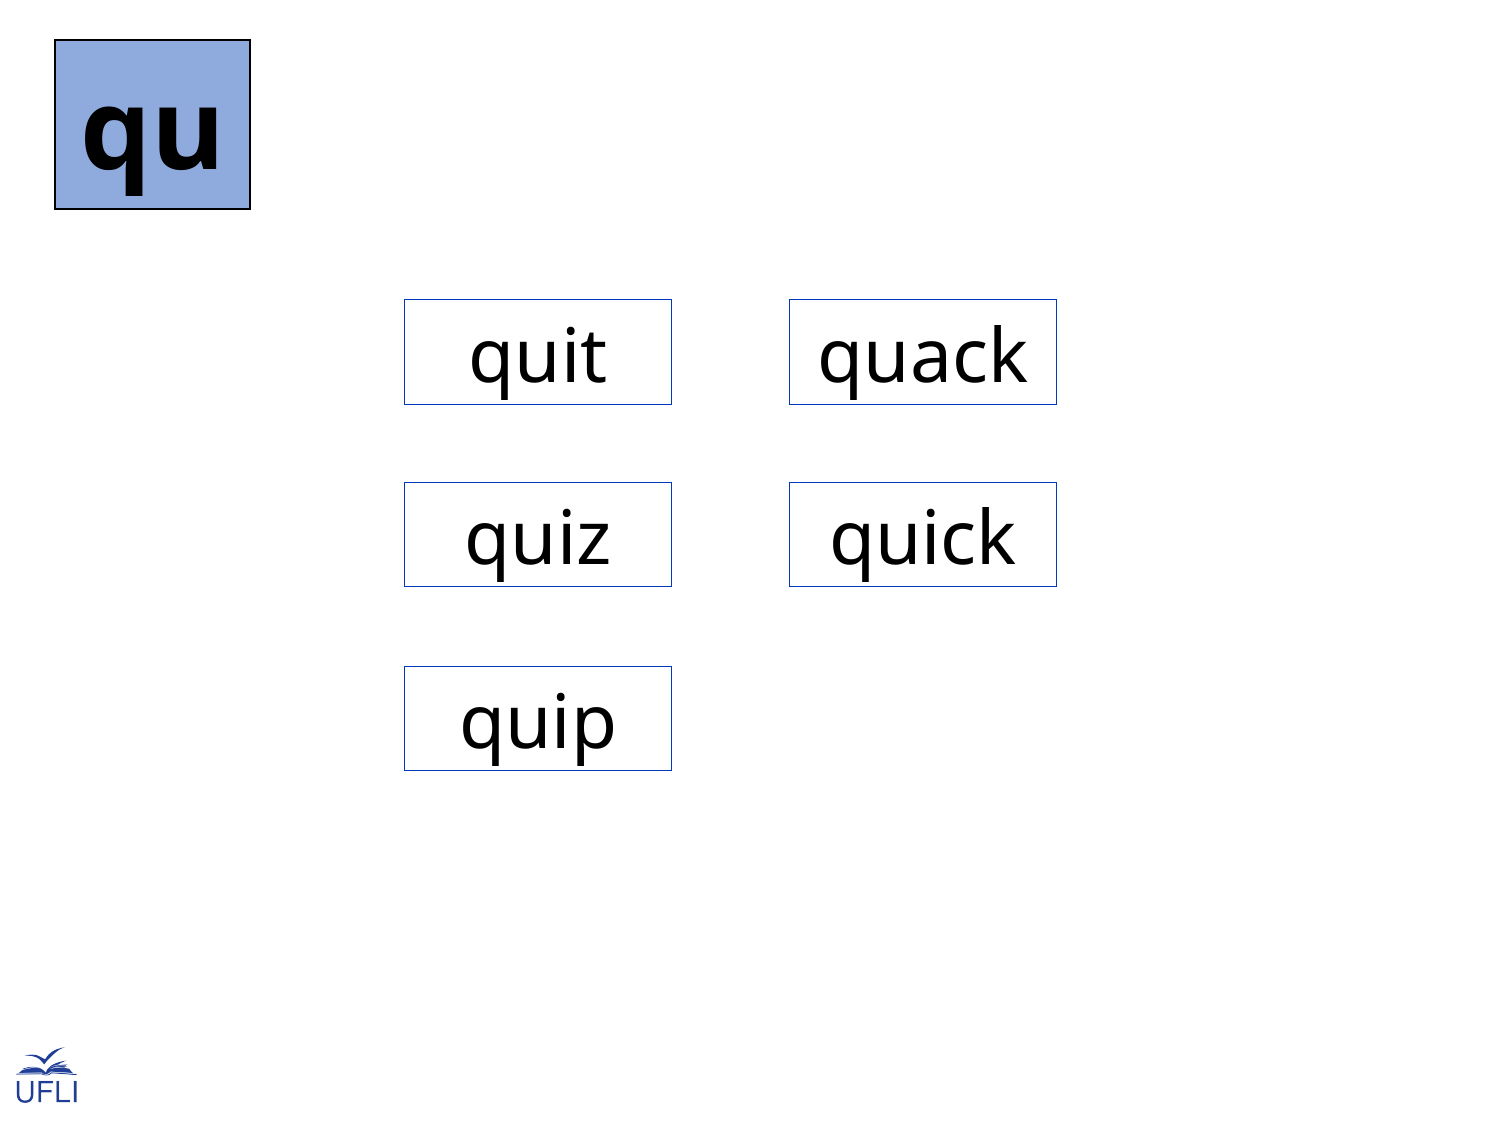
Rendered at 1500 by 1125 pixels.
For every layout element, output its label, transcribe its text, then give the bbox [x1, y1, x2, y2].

text_box quiz [404, 482, 672, 587]
text_box qu [54, 39, 251, 210]
text_box quack [789, 299, 1057, 405]
picture [12, 1045, 81, 1106]
text_box quit [404, 299, 672, 405]
text_box quip [404, 666, 672, 771]
text_box quick [789, 482, 1057, 587]
